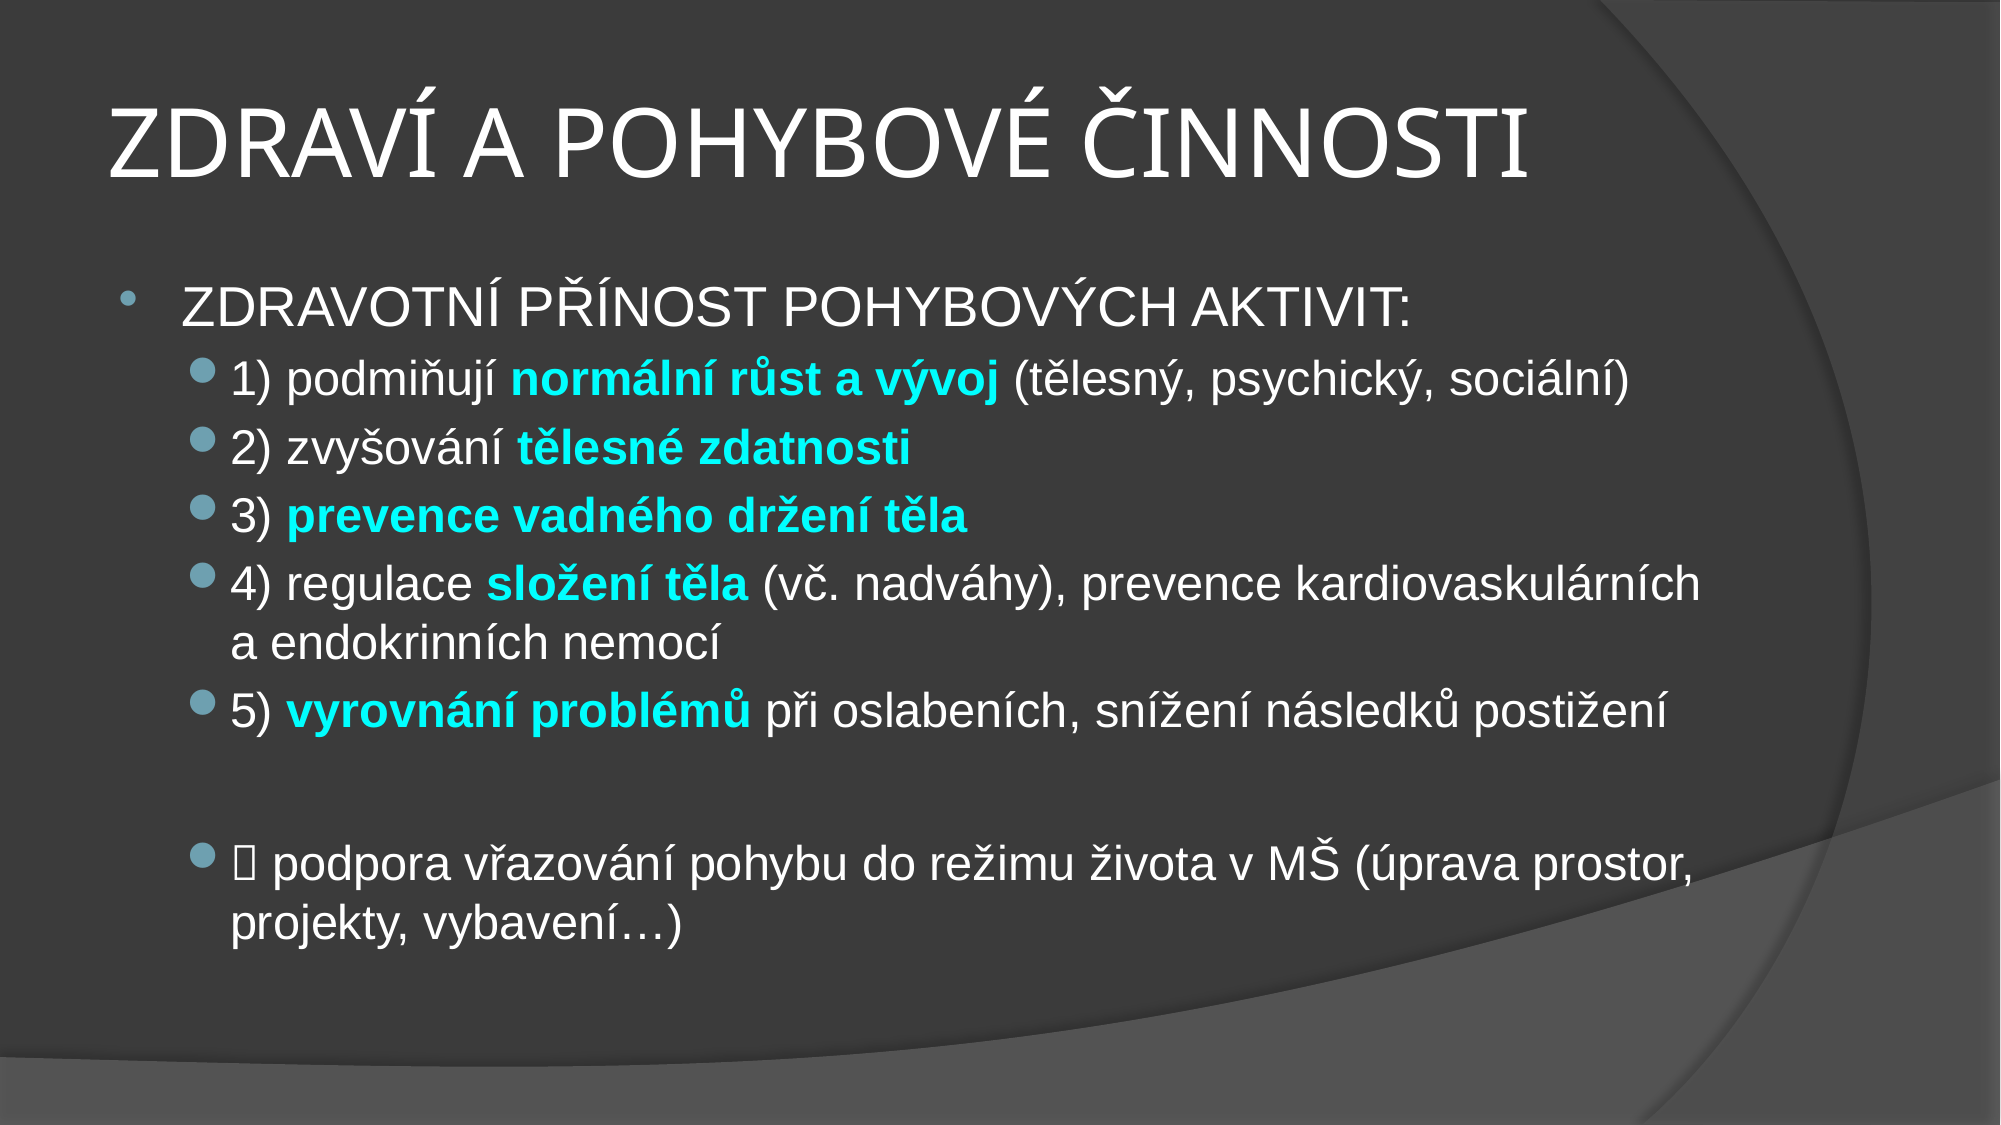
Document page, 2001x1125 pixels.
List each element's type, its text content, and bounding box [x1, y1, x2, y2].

title ZDRAVÍ A POHYBOVÉ ČINNOSTI [99, 45, 1734, 233]
list ZDRAVOTNÍ PŘÍNOST POHYBOVÝCH AKTIVIT: 1) podmiňují normální růst a vývoj (tělesný, psychický, sociální) 2) zvyšování tělesné zdatnosti 3) prevence vadného držení těla 4) regulace složení těla (vč. nadváhy), prevence kardiovaskulárních a endokrinních nemocí 5) vyrovnání problémů při oslabeních, snížení následků postižení  podpora vřazování pohybu do režimu života v MŠ (úprava prostor, projekty, vybavení…) [99, 262, 1734, 1005]
